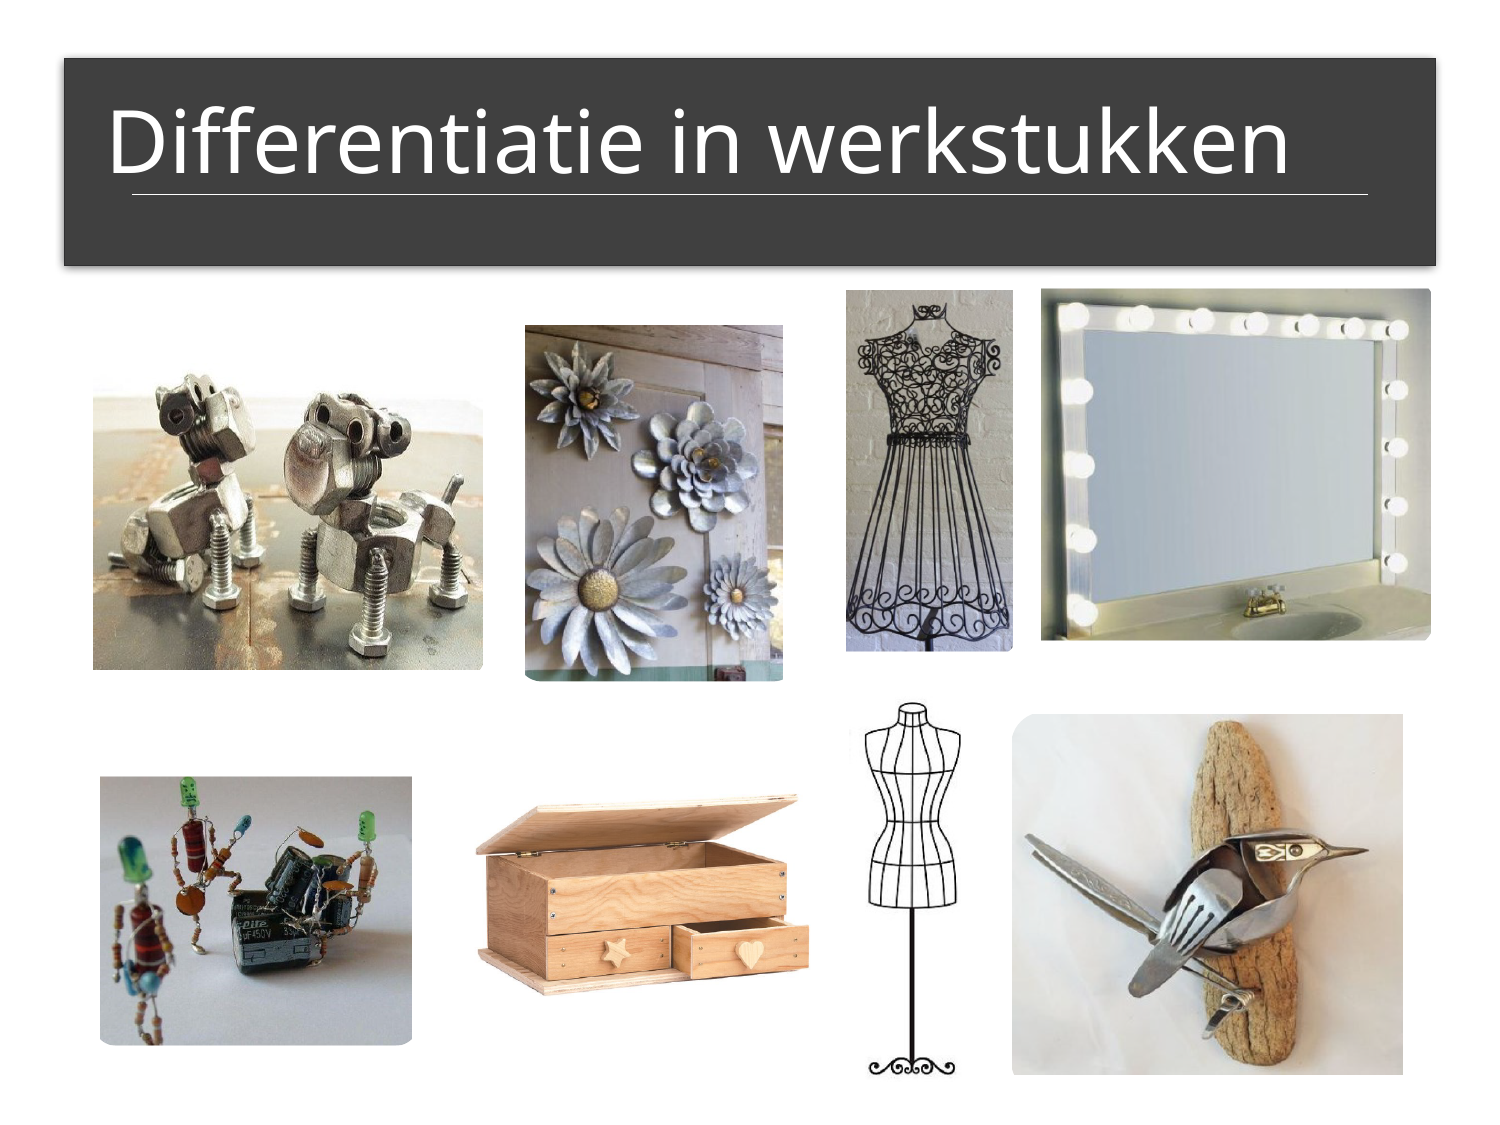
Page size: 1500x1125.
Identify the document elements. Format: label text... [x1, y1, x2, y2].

picture [517, 315, 798, 682]
picture [1025, 275, 1436, 650]
picture [77, 356, 486, 682]
picture [1011, 711, 1436, 1094]
picture [448, 756, 819, 999]
picture [92, 768, 420, 1046]
picture [834, 280, 1016, 655]
text_box [64, 58, 1436, 266]
text_box Differentiatie in werkstukken [90, 79, 1308, 199]
picture [838, 690, 962, 1089]
